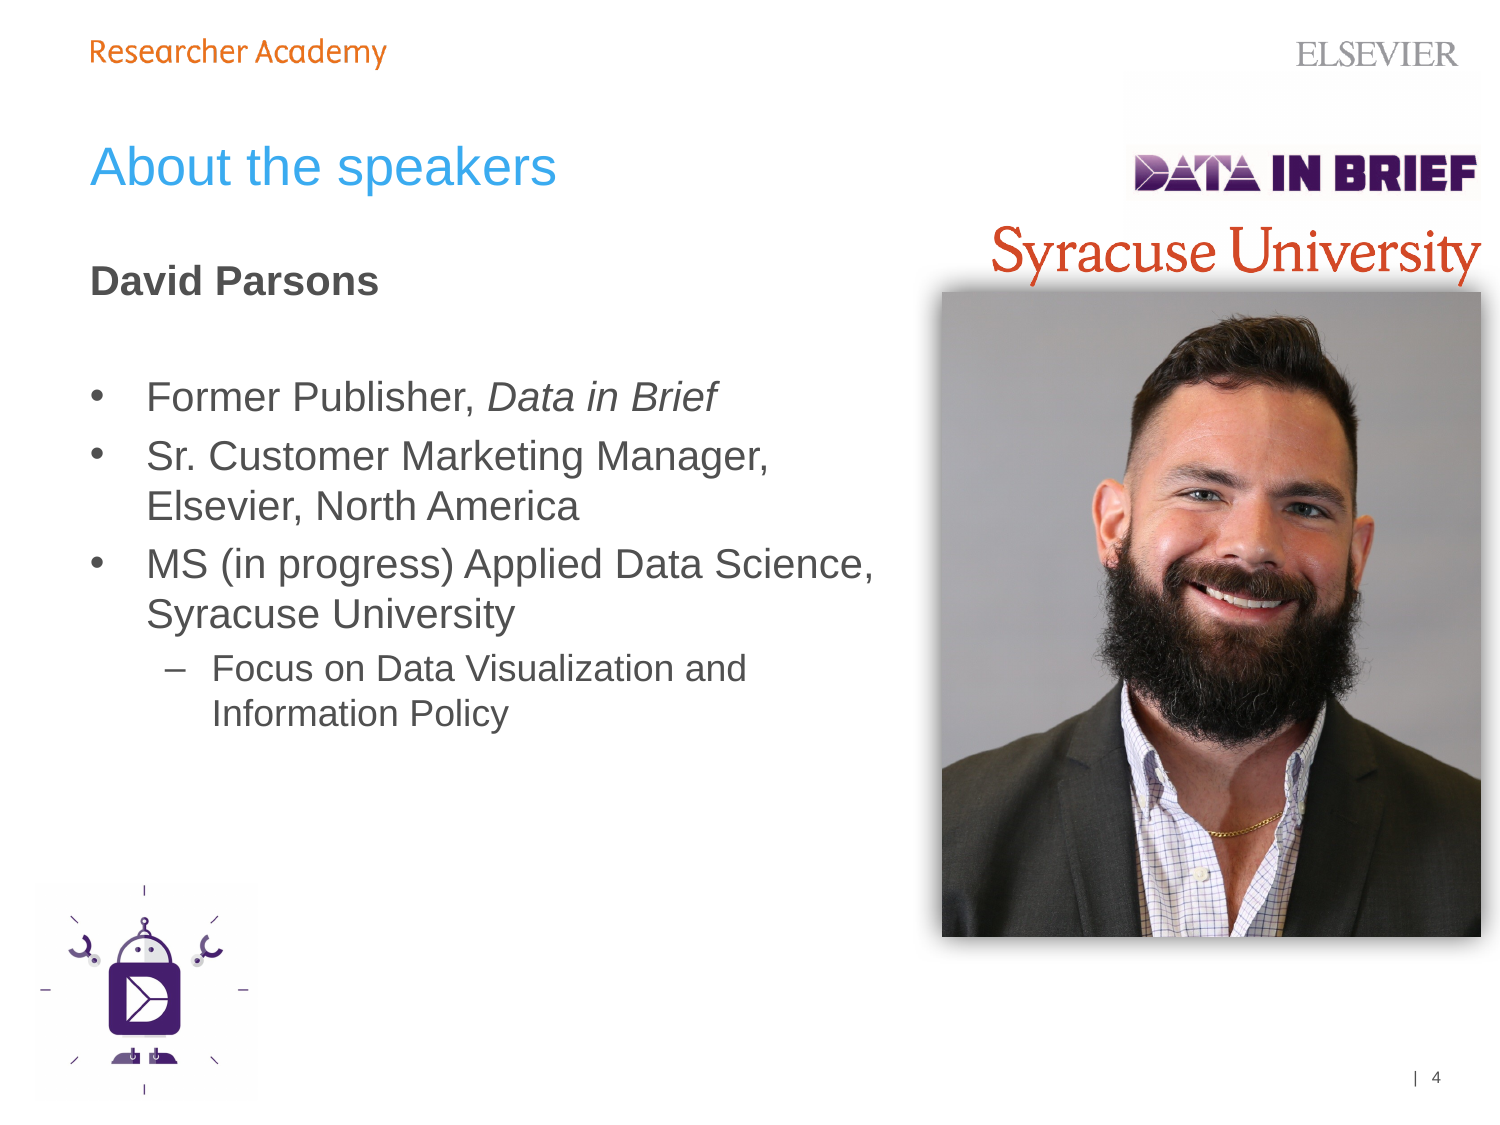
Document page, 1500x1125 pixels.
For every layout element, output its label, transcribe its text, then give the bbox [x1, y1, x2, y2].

list David Parsons Former Publisher, Data in Brief Sr. Customer Marketing Manager, Elsevier, North America MS (in progress) Applied Data Science, Syracuse University Focus on Data Visualization and Information Policy [75, 246, 903, 1031]
title About the speakers [75, 132, 1118, 196]
picture [942, 292, 1482, 937]
picture [991, 26, 1484, 288]
picture [34, 883, 259, 1101]
picture [73, 15, 405, 92]
